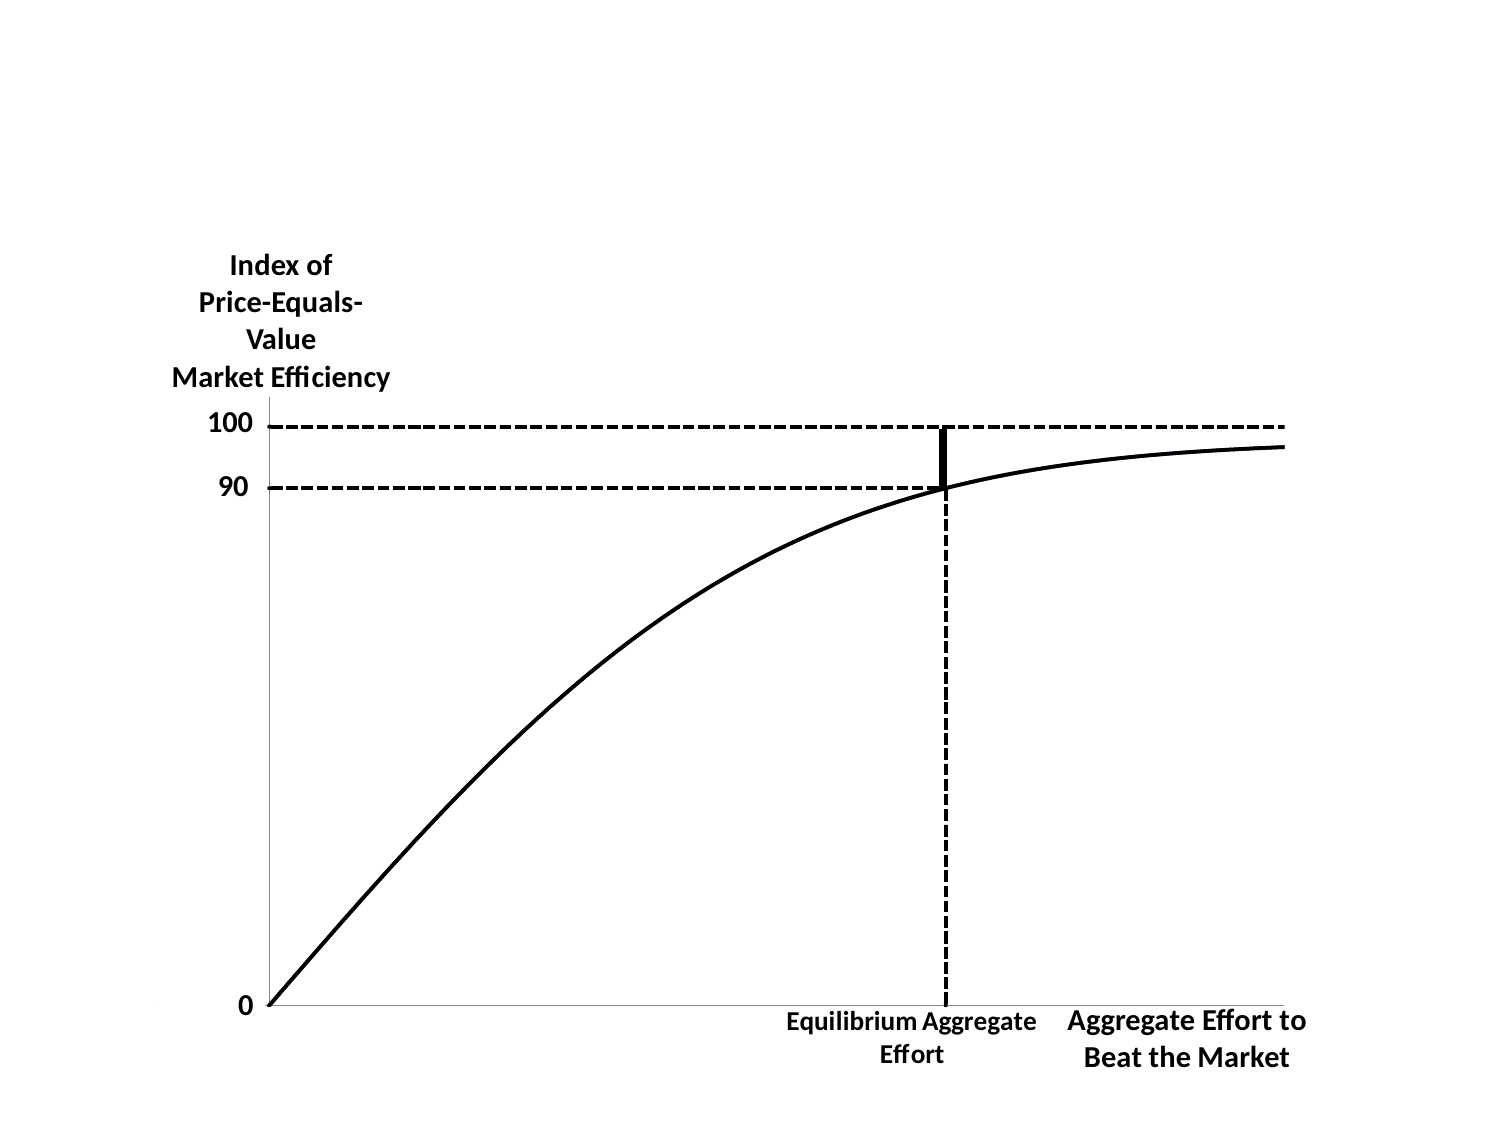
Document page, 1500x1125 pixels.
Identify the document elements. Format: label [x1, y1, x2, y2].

picture [156, 241, 1312, 1079]
